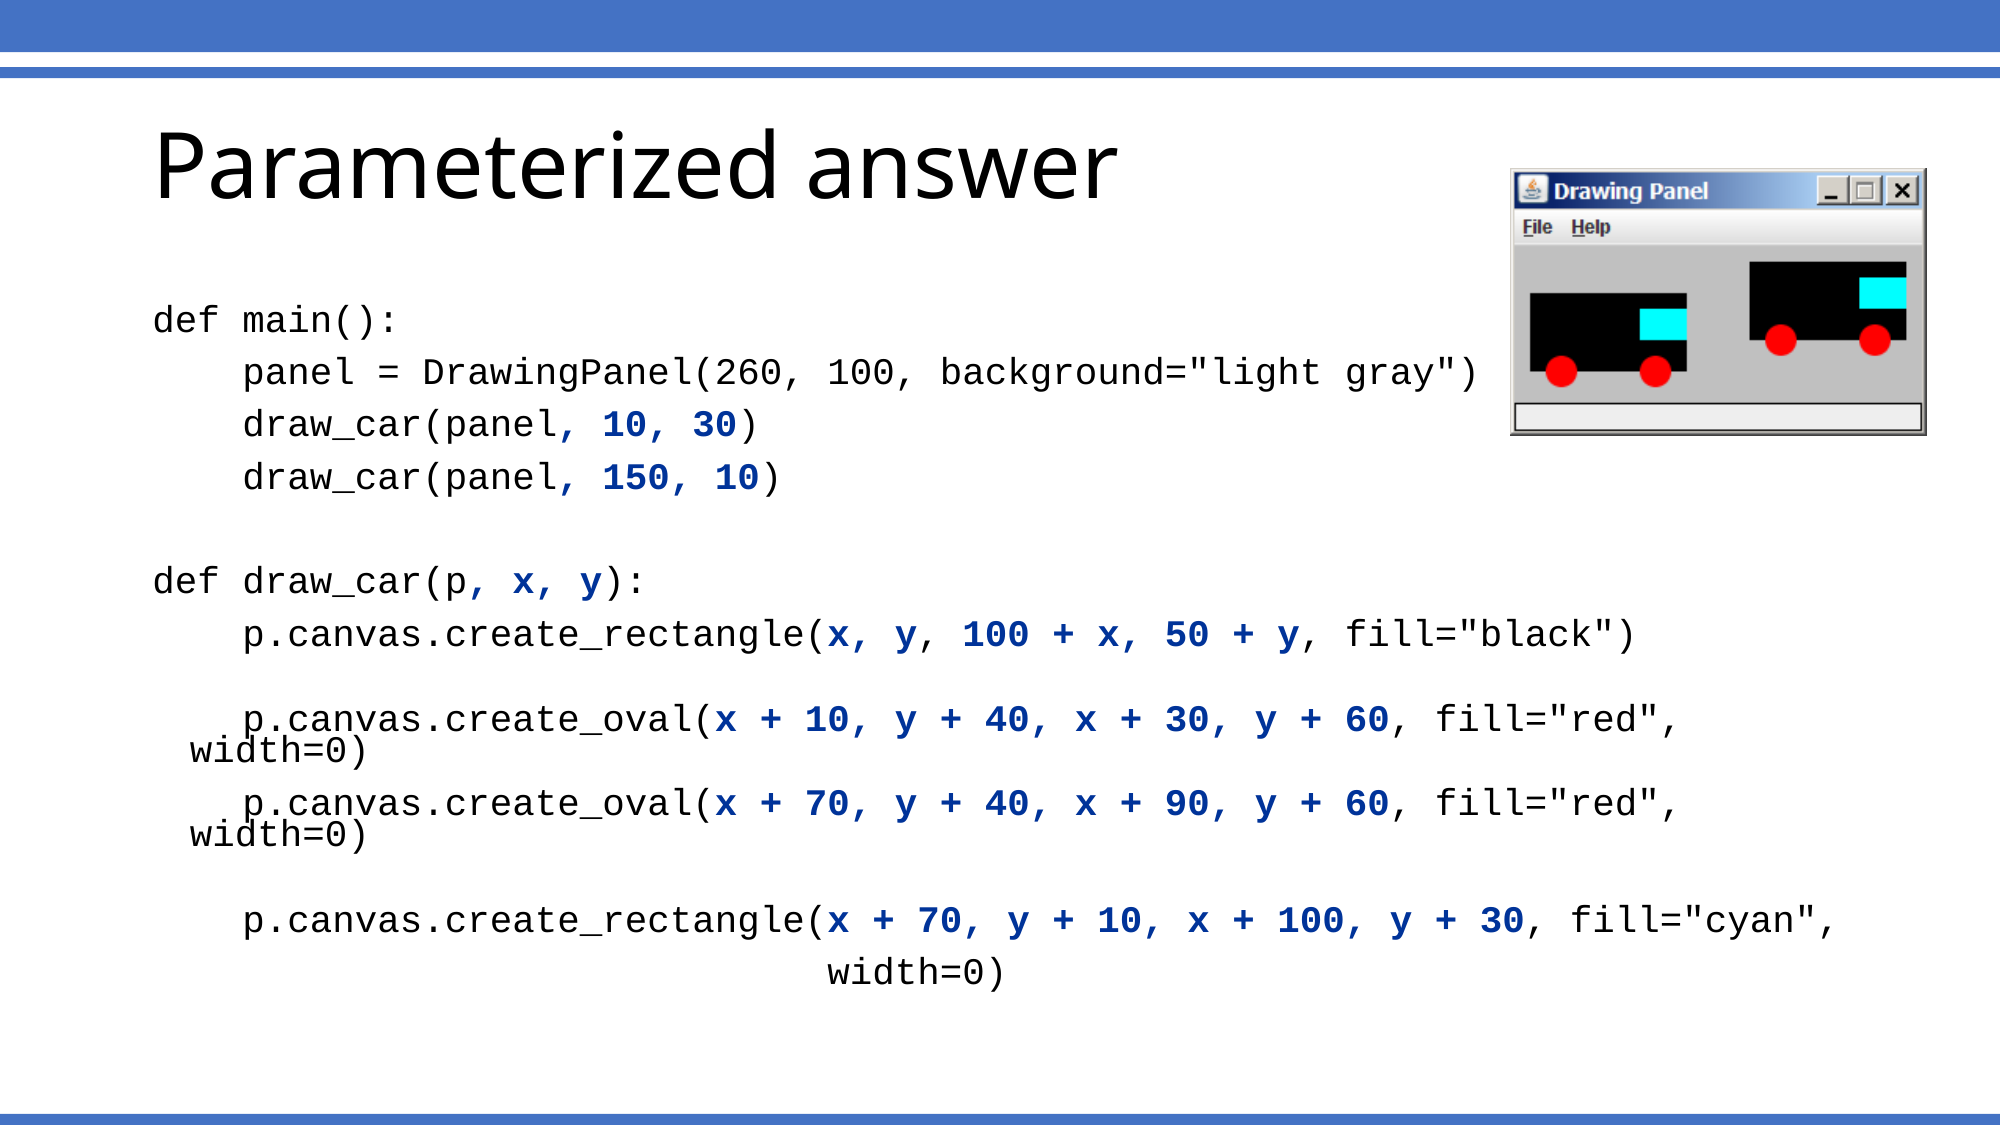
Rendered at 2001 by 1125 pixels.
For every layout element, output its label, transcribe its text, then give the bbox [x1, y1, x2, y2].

picture [1510, 168, 1927, 436]
list def main(): panel = DrawingPanel(260, 100, background="light gray") draw_car(panel, 10, 30) draw_car(panel, 150, 10) def draw_car(p, x, y): p.canvas.create_rectangle(x, y, 100 + x, 50 + y, fill="black") p.canvas.create_oval(x + 10, y + 40, x + 30, y + 60, fill="red", width=0) p.canvas.create_oval(x + 70, y + 40, x + 90, y + 60, fill="red", width=0) p.canvas.create_rectangle(x + 70, y + 10, x + 100, y + 30, fill="cyan", width=0) [137, 299, 1894, 1014]
title Parameterized answer [137, 59, 1863, 278]
